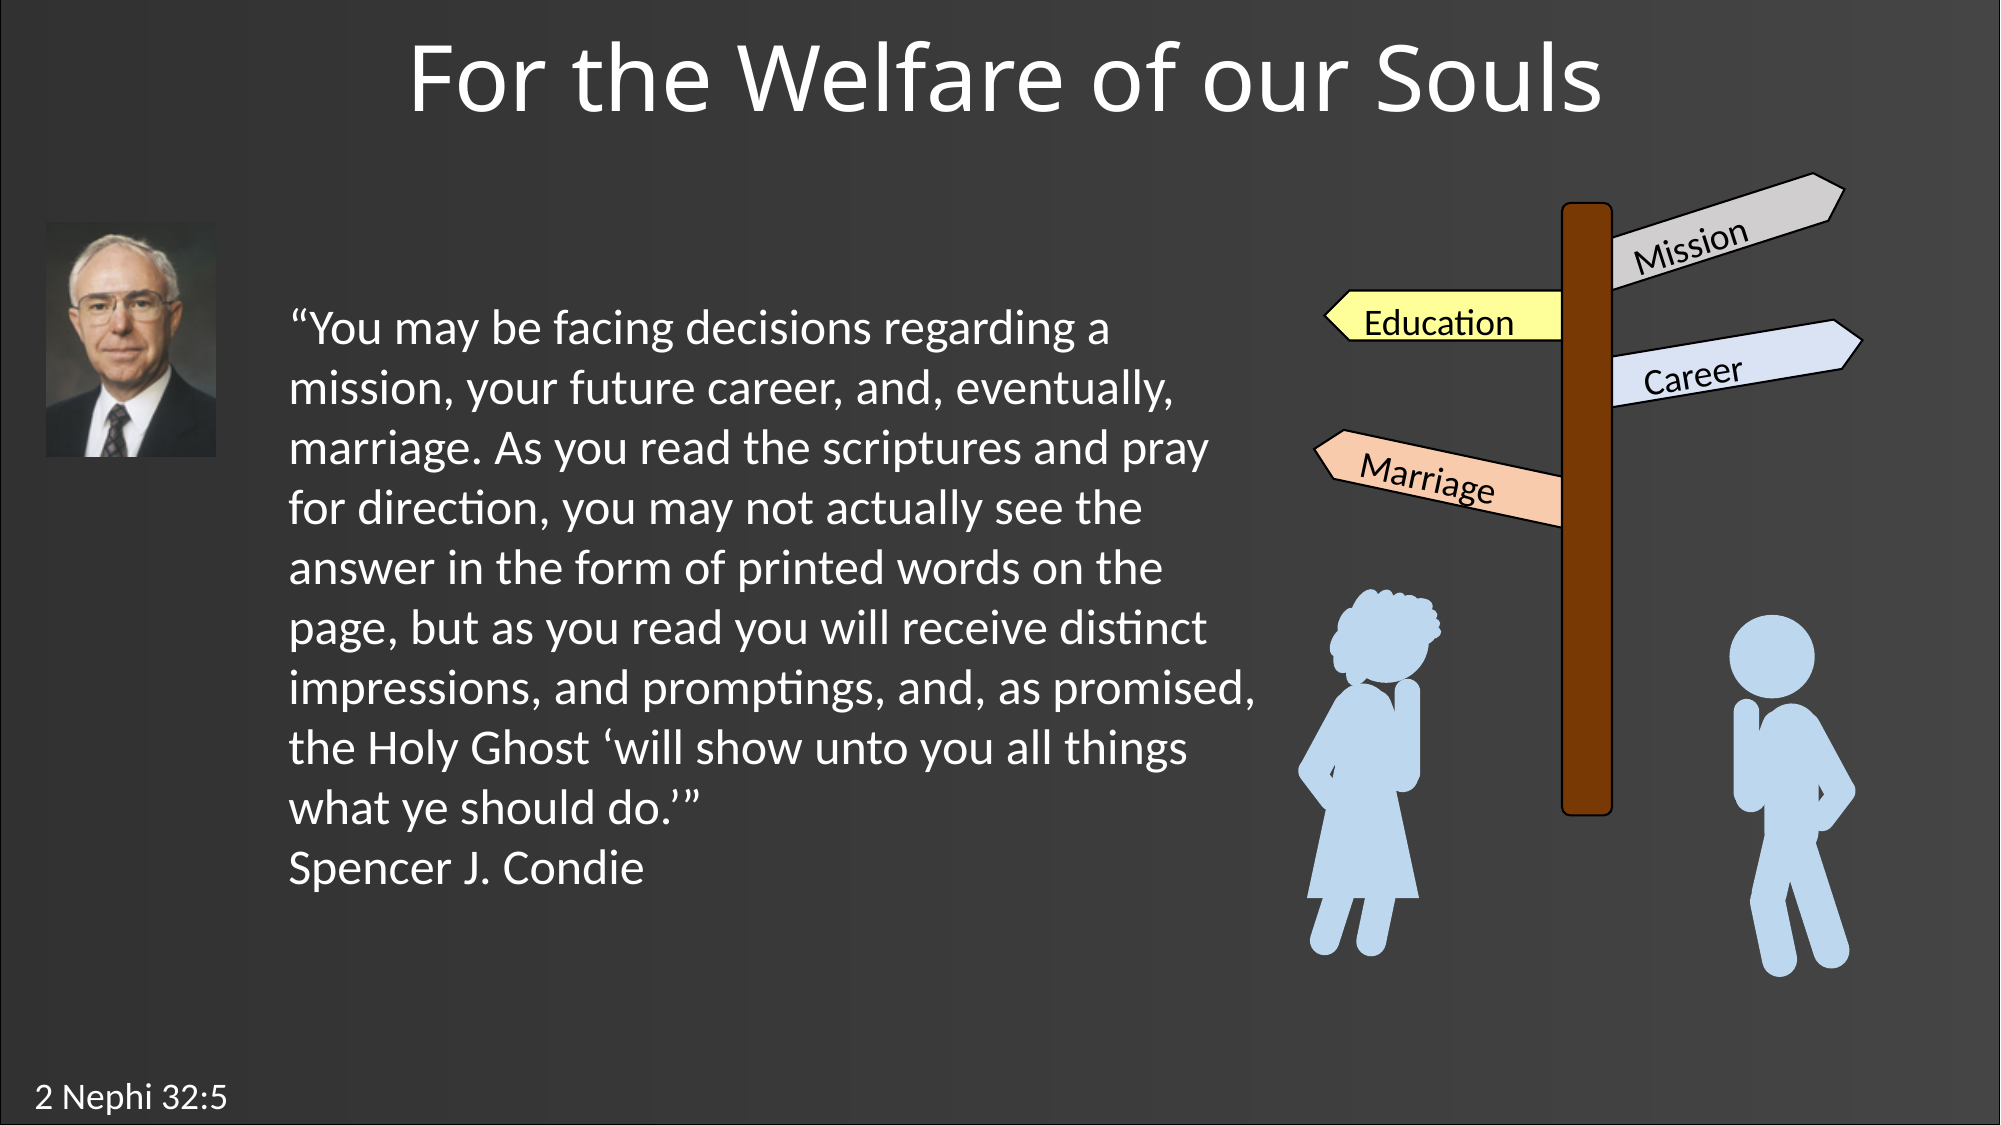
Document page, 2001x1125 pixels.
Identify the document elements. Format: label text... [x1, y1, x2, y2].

text_box For the Welfare of our Souls [262, 12, 1750, 138]
text_box [0, 0, 2000, 1125]
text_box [1730, 615, 1845, 977]
picture [46, 222, 216, 457]
text_box “You may be facing decisions regarding a mission, your future career, and, eventually, marriage. As you read the scriptures and pray for direction, you may not actually see the answer in the form of printed words on the page, but as you read you will receive distinct impressions, and promptings, and, as promised, the Holy Ghost ‘will show unto you all things what ye should do.’” Spencer J. Condie [273, 287, 1286, 903]
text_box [1308, 585, 1439, 957]
text_box 2 Nephi 32:5 [19, 1064, 244, 1125]
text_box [1310, 202, 1866, 816]
